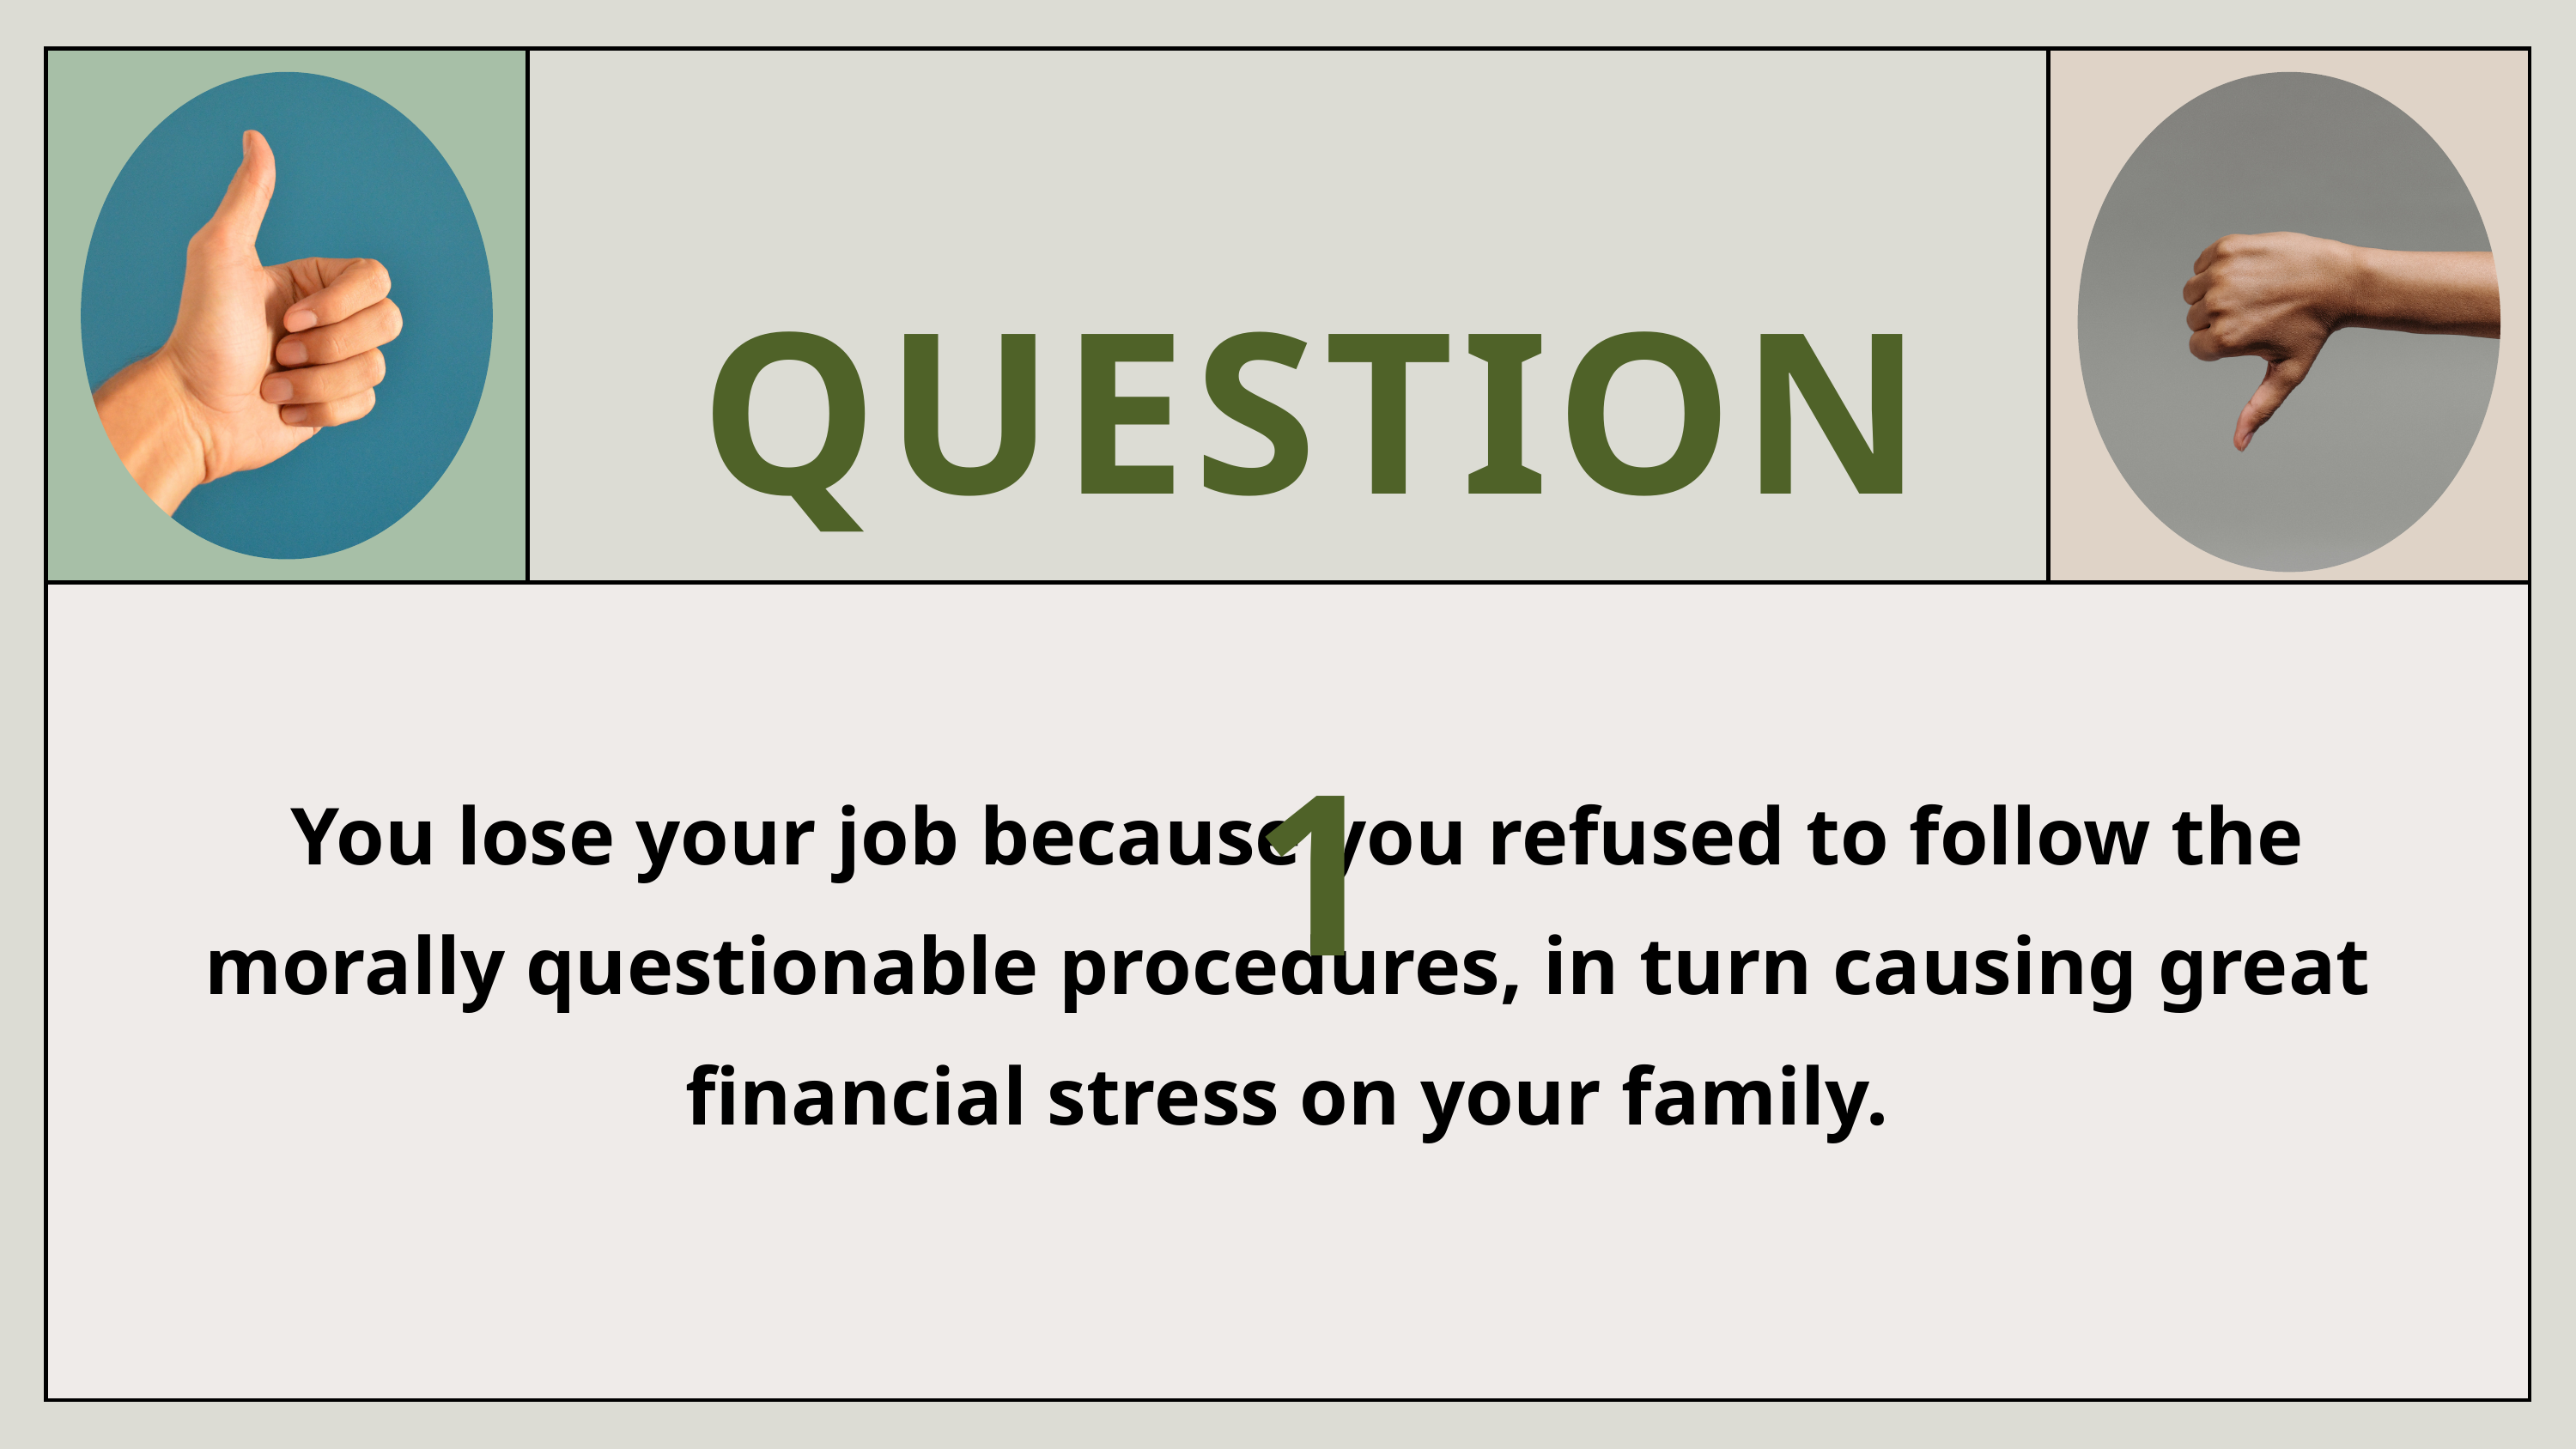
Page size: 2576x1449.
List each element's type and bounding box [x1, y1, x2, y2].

text_box [46, 48, 528, 581]
text_box [2048, 48, 2530, 580]
text_box [2077, 71, 2501, 573]
text_box [46, 582, 2530, 1401]
text_box [529, 48, 2046, 579]
text_box [80, 71, 494, 560]
